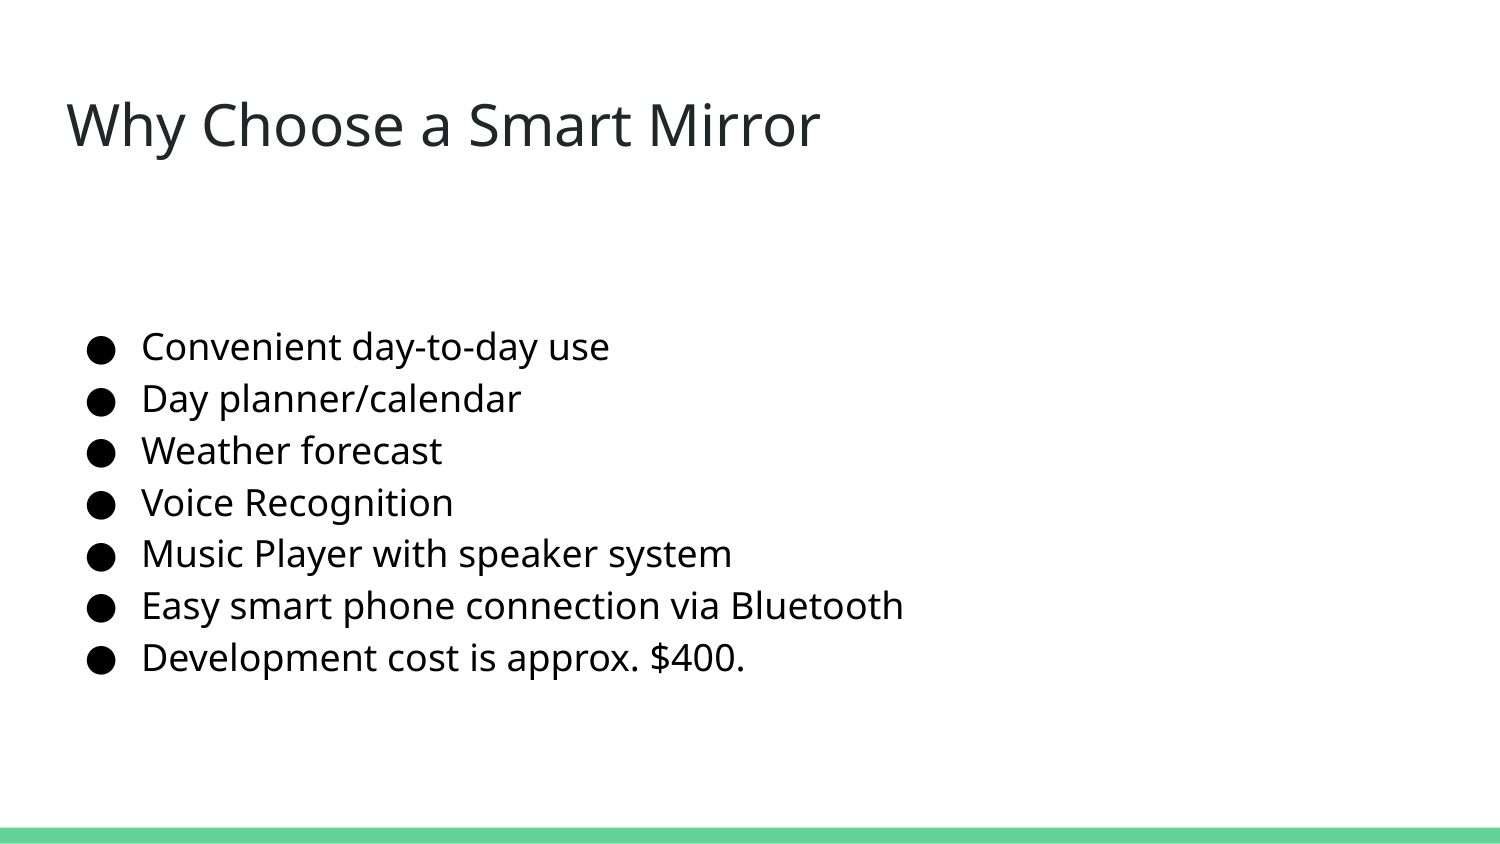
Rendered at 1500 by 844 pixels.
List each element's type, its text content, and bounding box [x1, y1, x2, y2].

list Convenient day-to-day use Day planner/calendar Weather forecast Voice Recognition Music Player with speaker system Easy smart phone connection via Bluetooth Development cost is approx. $400. [51, 301, 1449, 648]
title Why Choose a Smart Mirror [51, 72, 1449, 167]
